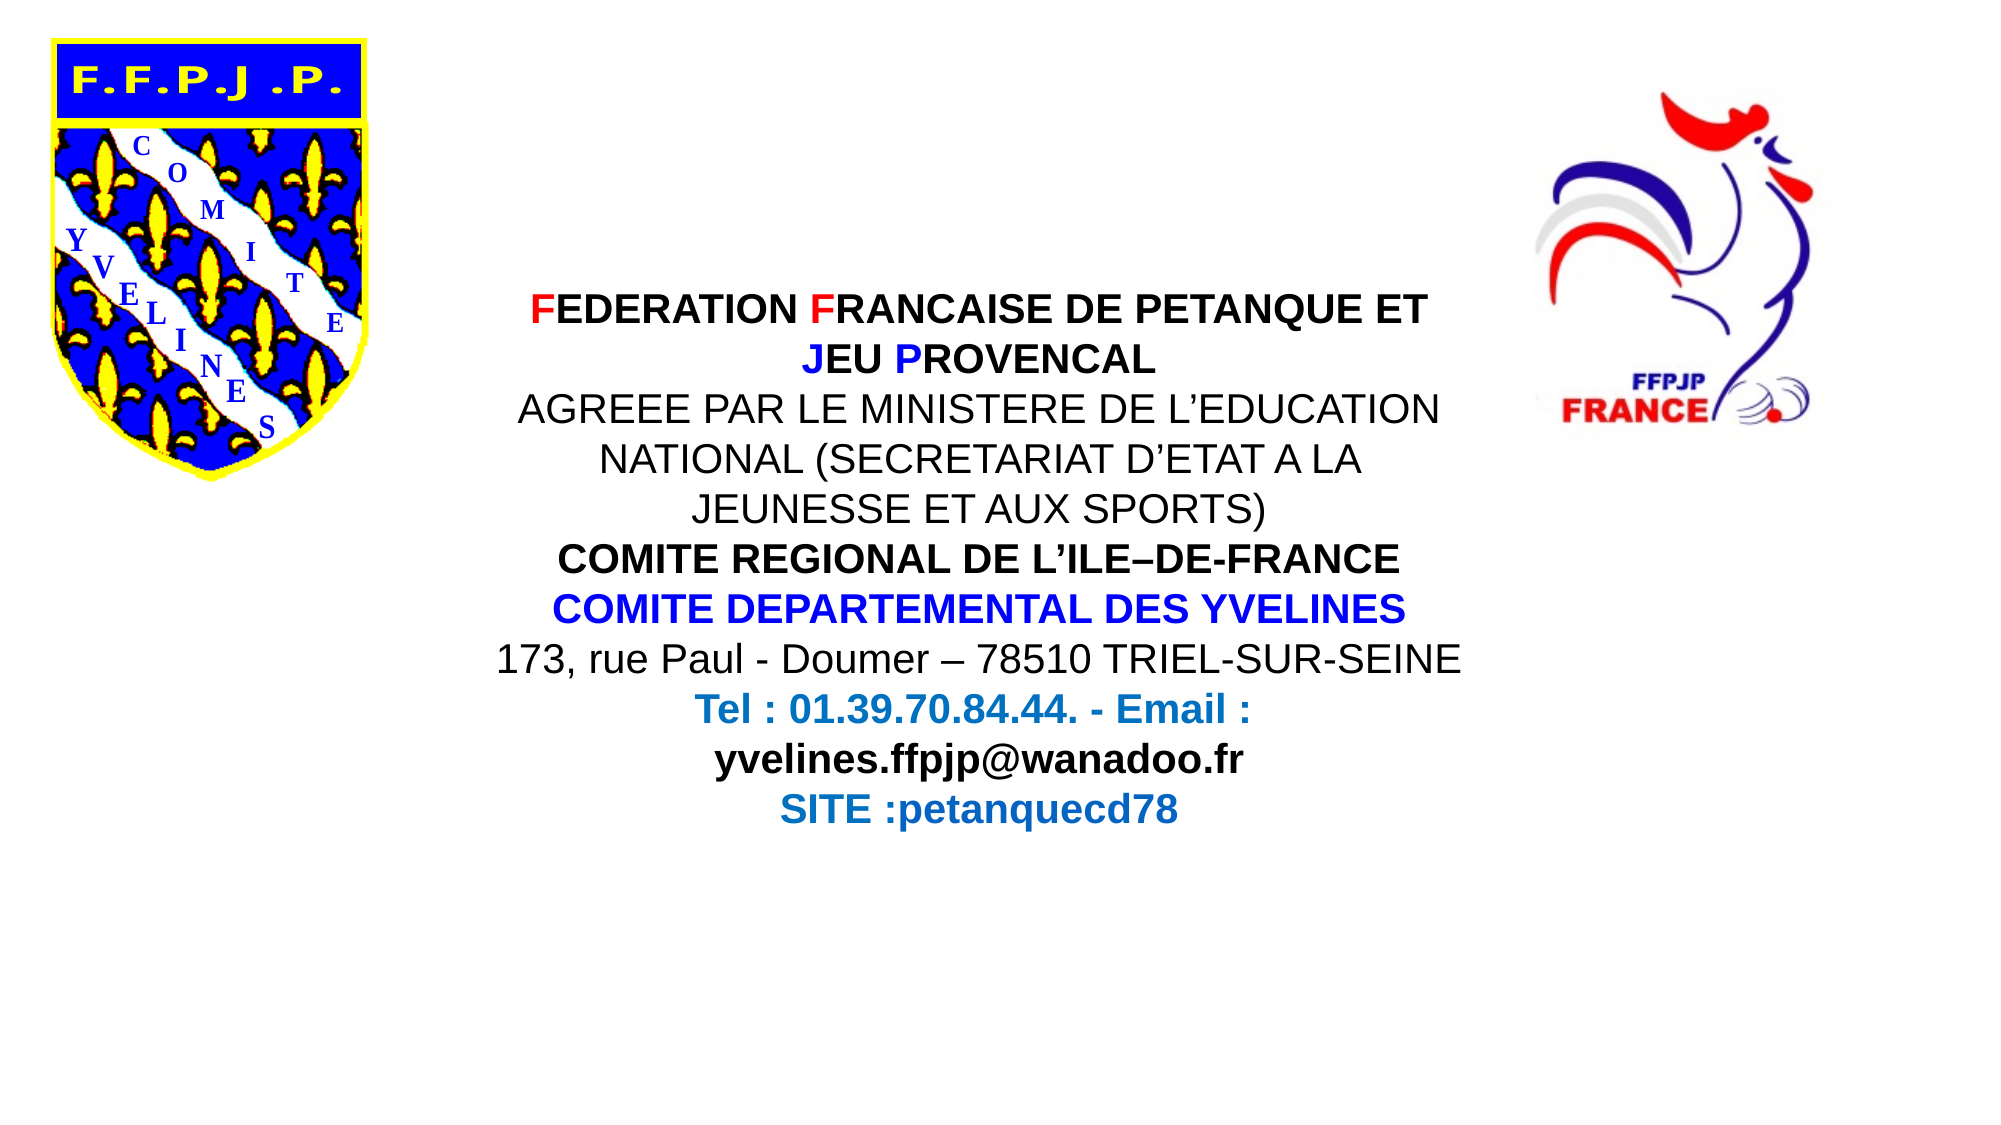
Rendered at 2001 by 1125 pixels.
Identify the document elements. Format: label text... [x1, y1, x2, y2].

picture [1483, 63, 1891, 471]
picture [41, 37, 392, 497]
title FEDERATION FRANCAISE DE PETANQUE ET JEU PROVENCAL AGREEE PAR LE MINISTERE DE L’EDUCATION NATIONAL (SECRETARIAT D’ETAT A LA JEUNESSE ET AUX SPORTS) COMITE REGIONAL DE L’ILE–DE-FRANCE COMITE DEPARTEMENTAL DES YVELINES 173, rue Paul - Doumer – 78510 TRIEL-SUR-SEINE Tel : 01.39.70.84.44. - Email : yvelines.ffpjp@wanadoo.fr SITE :petanquecd78 [475, 267, 1483, 890]
